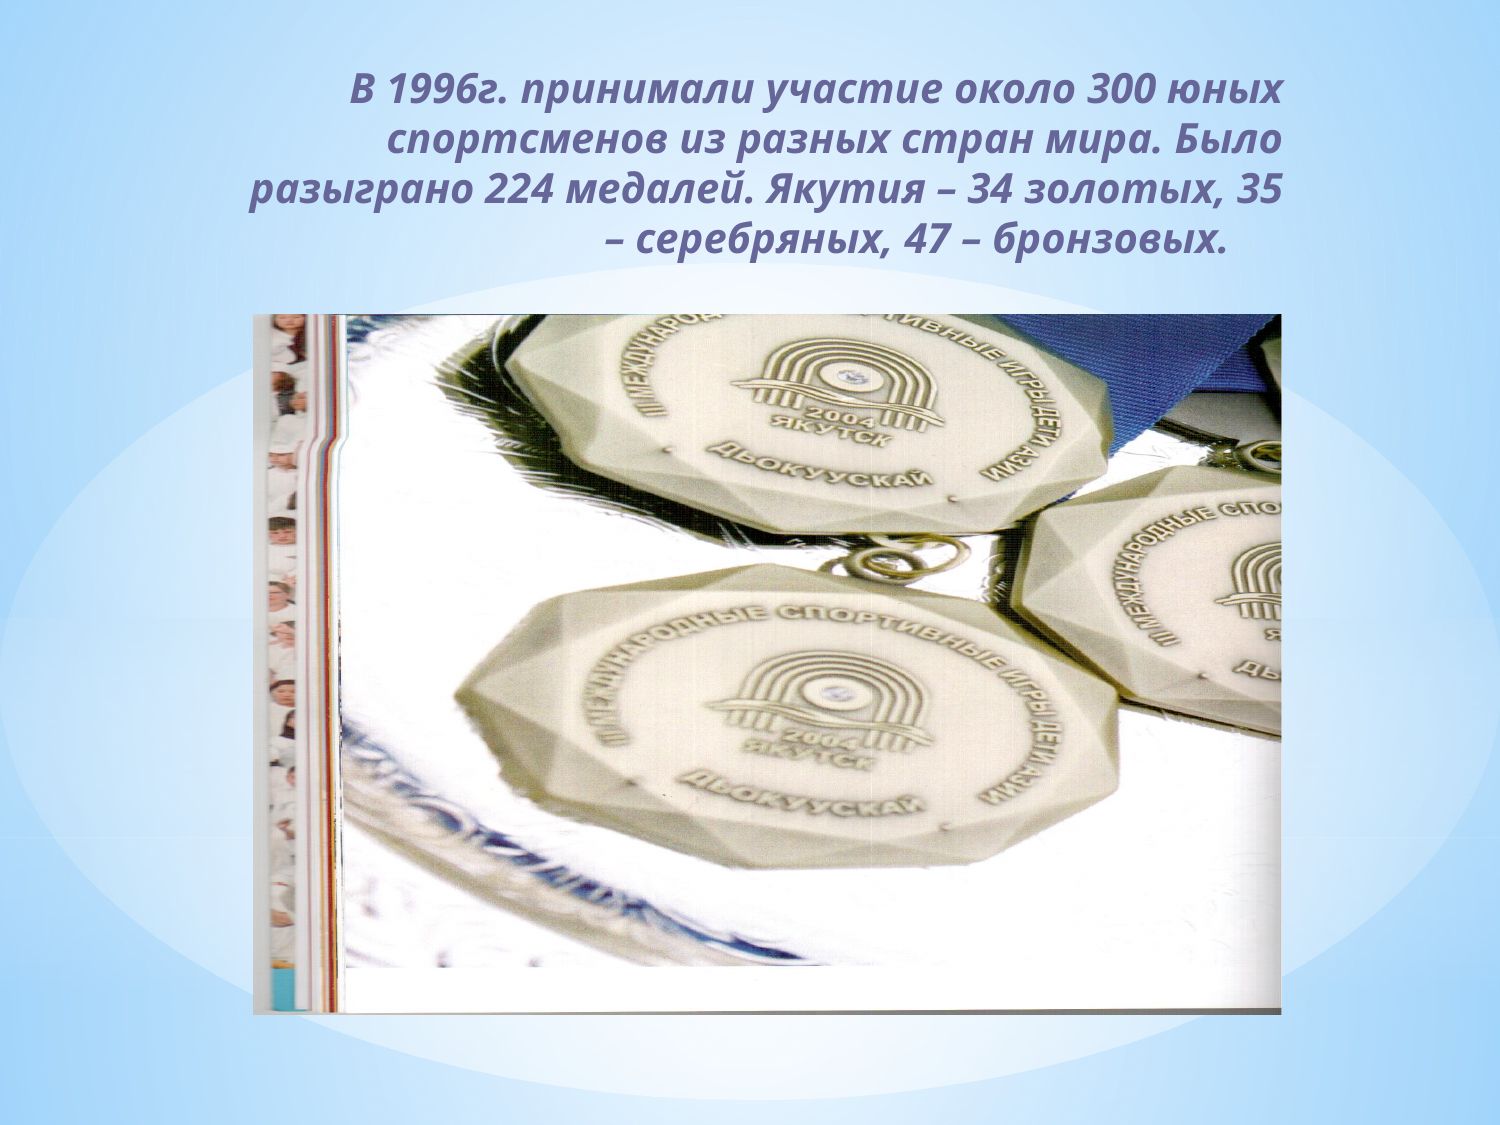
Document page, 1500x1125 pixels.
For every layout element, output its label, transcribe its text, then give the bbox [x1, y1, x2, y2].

title В 1996г. принимали участие около 300 юных спортсменов из разных стран мира. Было разыграно 224 медалей. Якутия – 34 золотых, 35 – серебряных, 47 – бронзовых. [230, 54, 1299, 350]
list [253, 314, 1282, 1015]
